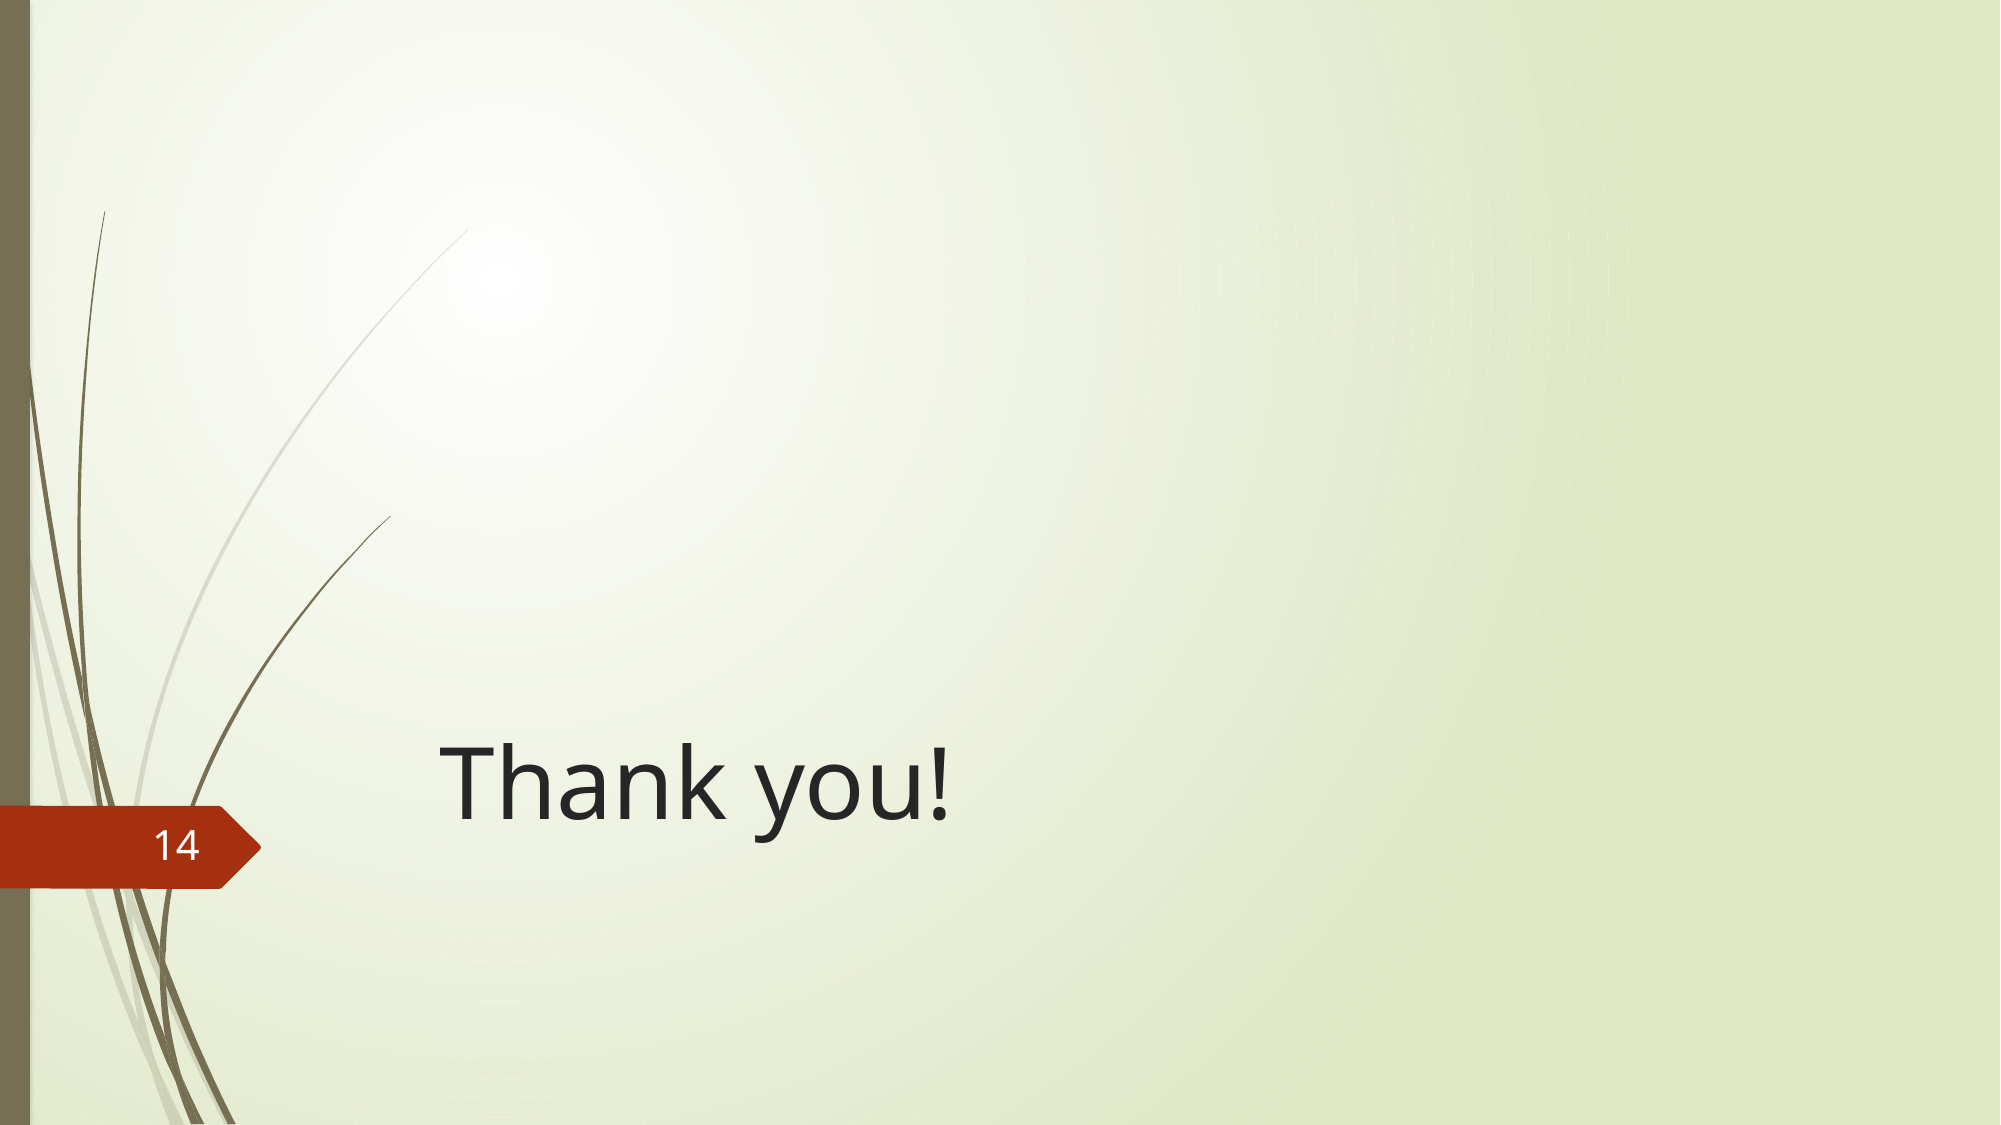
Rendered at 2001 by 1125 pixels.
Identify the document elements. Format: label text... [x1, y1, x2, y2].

title Thank you! [424, 399, 1888, 847]
slide_number 14 [87, 817, 216, 878]
